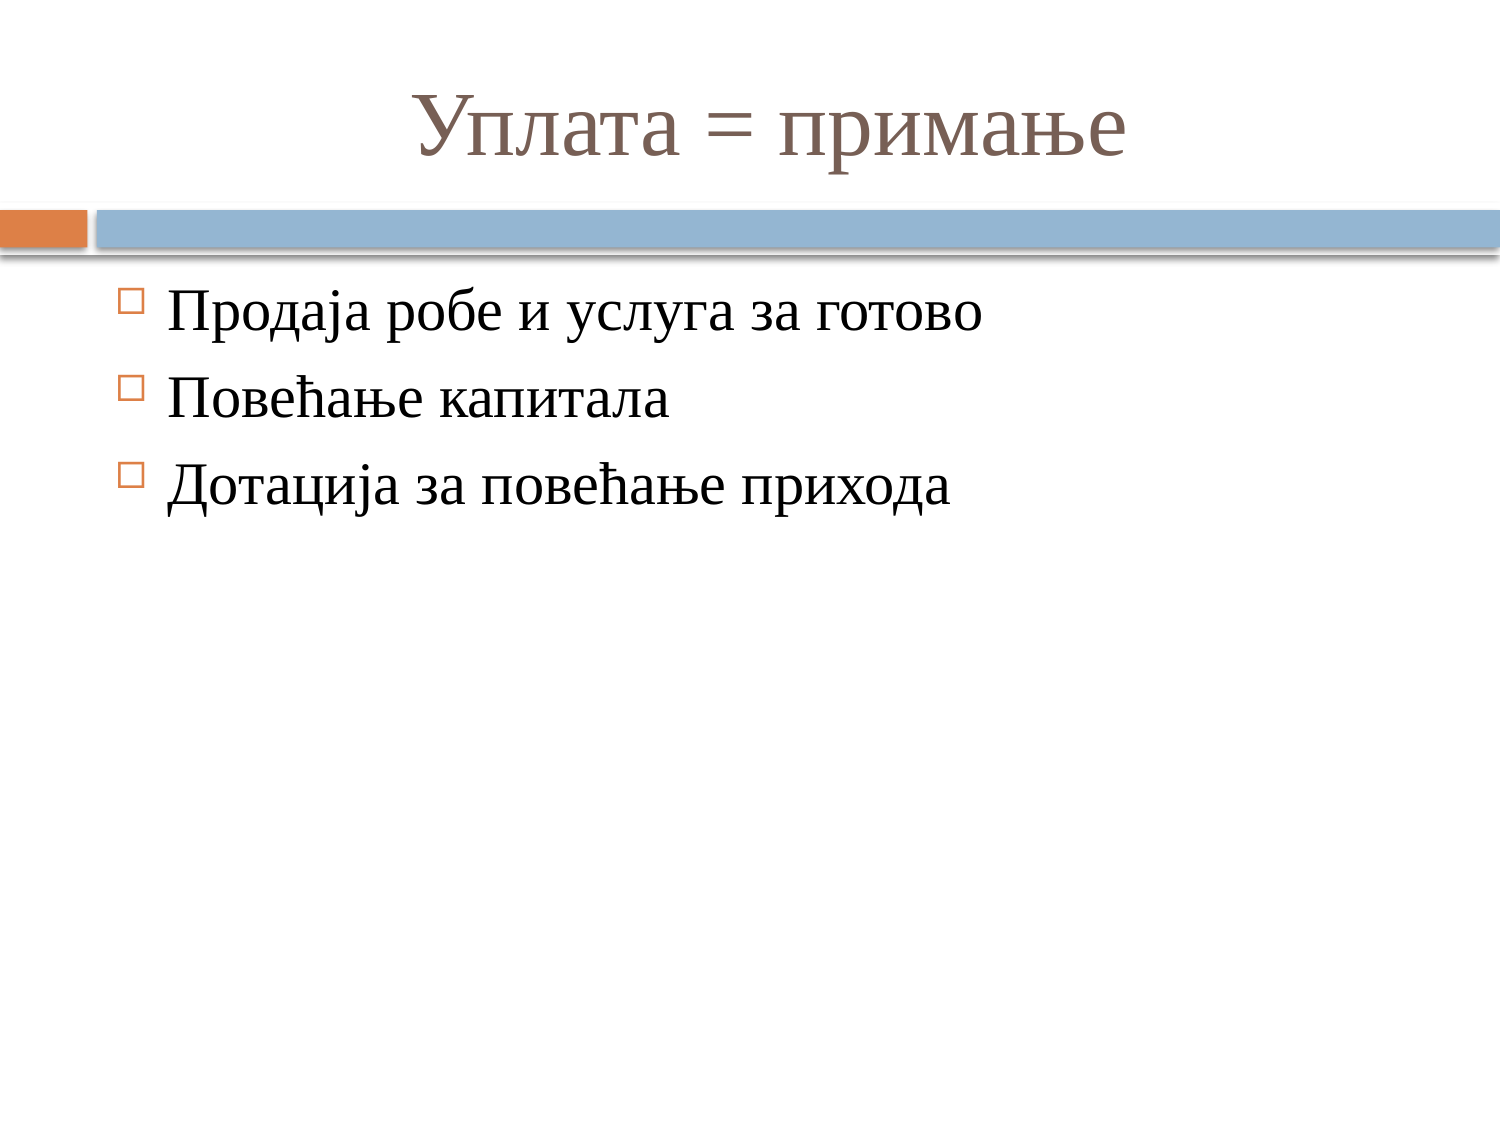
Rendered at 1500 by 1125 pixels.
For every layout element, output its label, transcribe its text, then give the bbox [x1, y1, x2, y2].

list Продаја робе и услуга за готово Повећање капитала Дотација за повећање прихода [100, 262, 1438, 1000]
title Уплата = примање [100, 37, 1438, 200]
